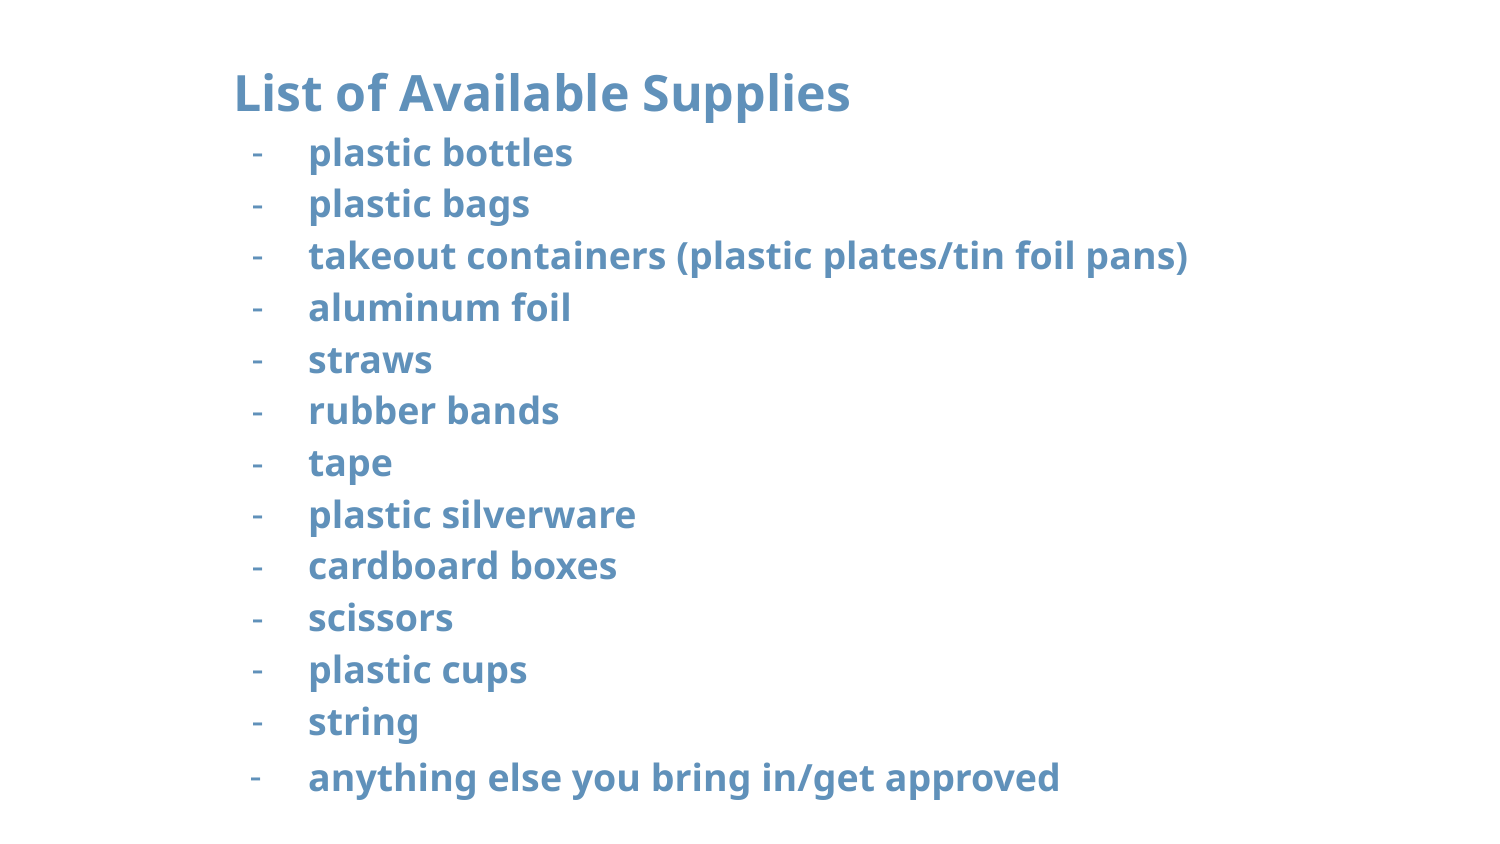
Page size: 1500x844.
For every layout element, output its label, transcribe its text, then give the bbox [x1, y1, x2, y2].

title List of Available Supplies plastic bottles plastic bags takeout containers (plastic plates/tin foil pans) aluminum foil straws rubber bands tape plastic silverware cardboard boxes scissors plastic cups string anything else you bring in/get approved [218, 37, 1345, 806]
